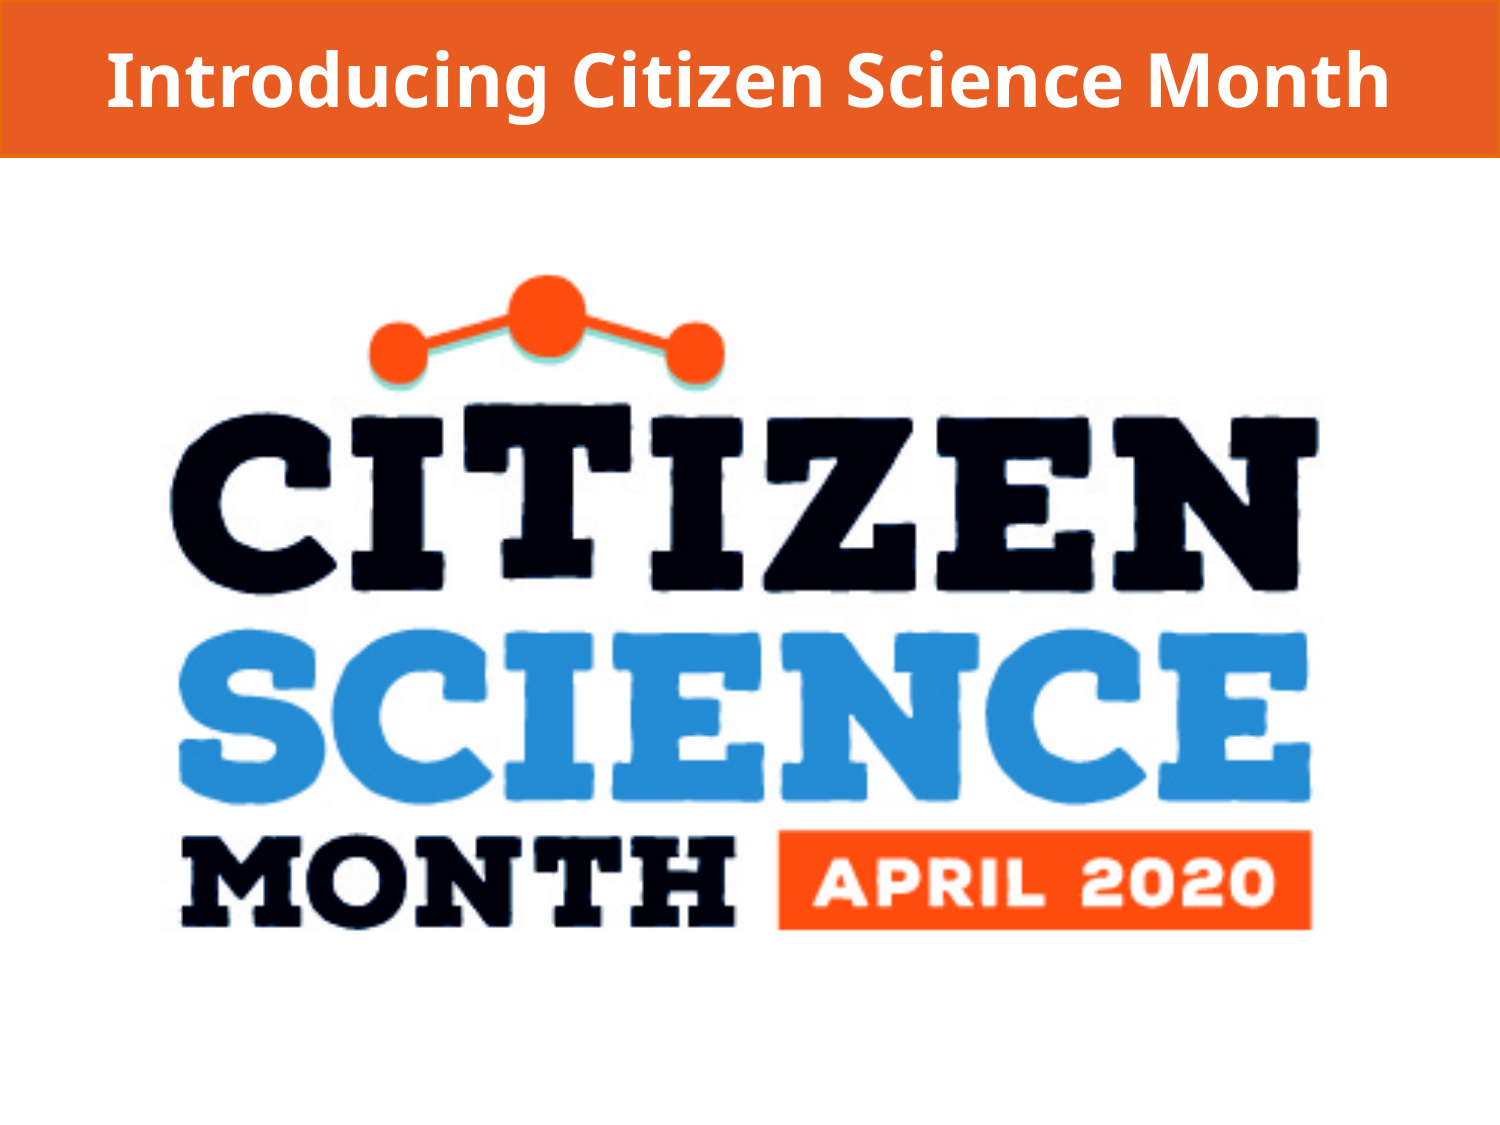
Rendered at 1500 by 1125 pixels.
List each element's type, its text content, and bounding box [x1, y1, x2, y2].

picture [0, 155, 1500, 1125]
text_box Introducing Citizen Science Month [0, 0, 1500, 154]
